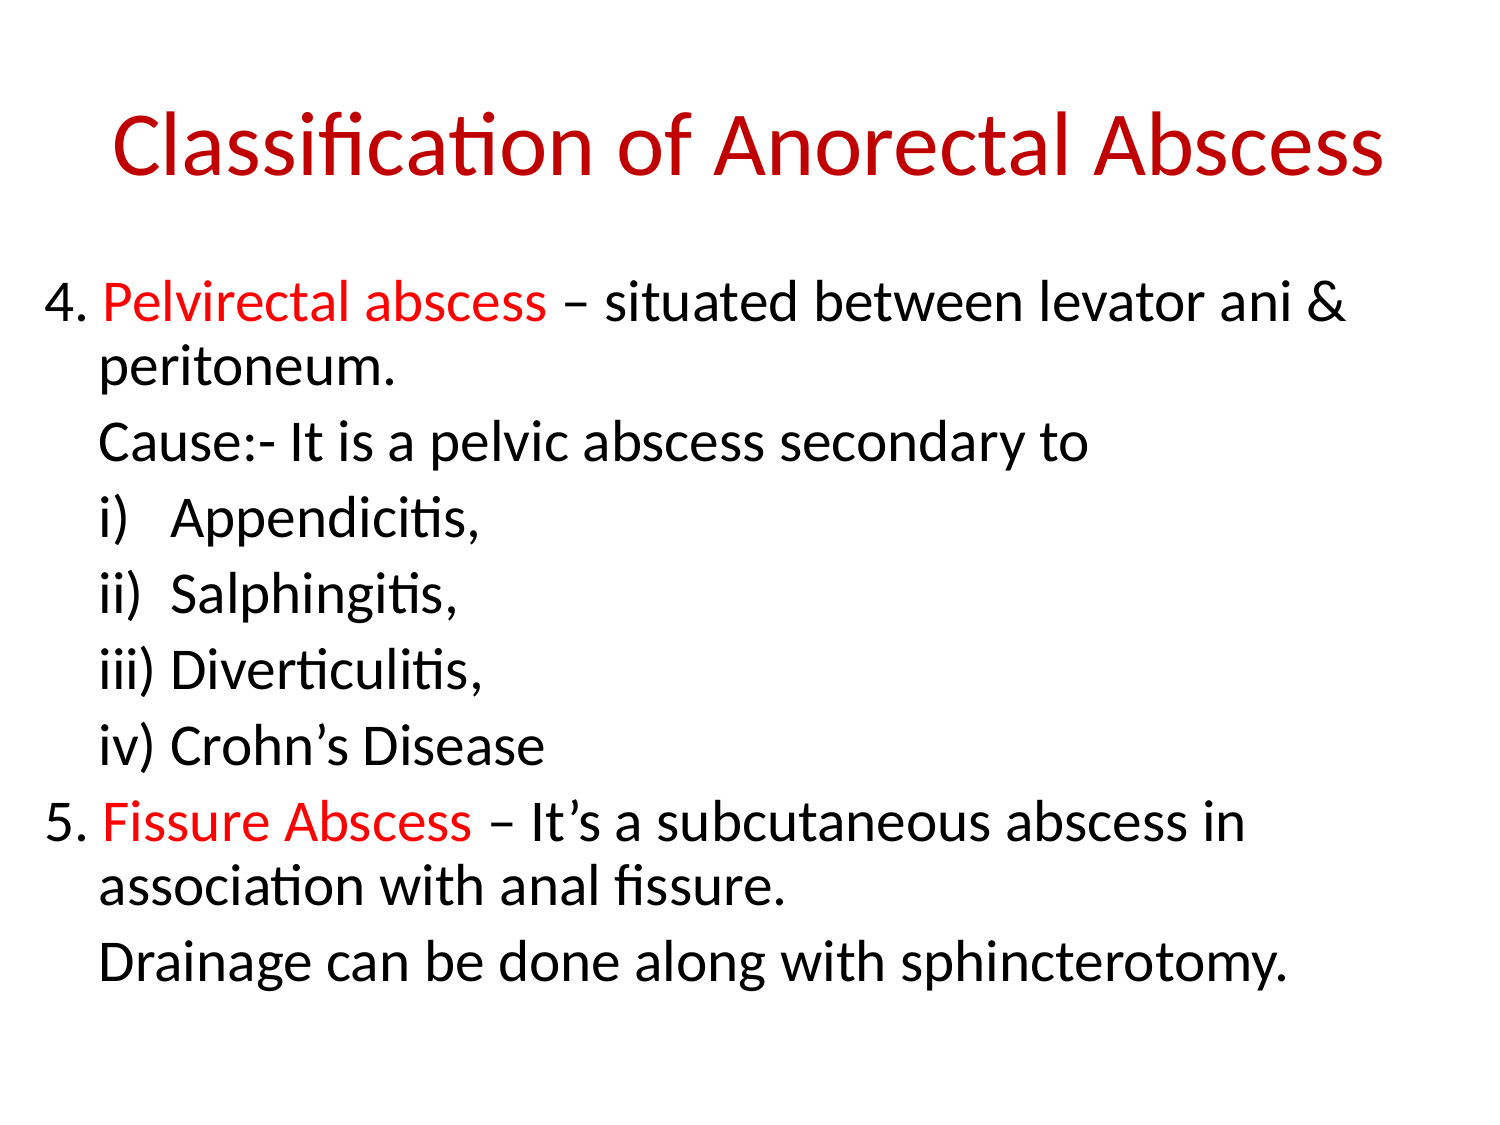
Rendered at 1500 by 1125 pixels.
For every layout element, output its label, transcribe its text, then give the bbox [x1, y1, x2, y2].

list 4. Pelvirectal abscess – situated between levator ani & peritoneum. Cause:- It is a pelvic abscess secondary to i) Appendicitis, ii) Salphingitis, iii) Diverticulitis, iv) Crohn’s Disease 5. Fissure Abscess – It’s a subcutaneous abscess in association with anal fissure. Drainage can be done along with sphincterotomy. [29, 262, 1459, 1005]
title Classification of Anorectal Abscess [75, 45, 1425, 233]
